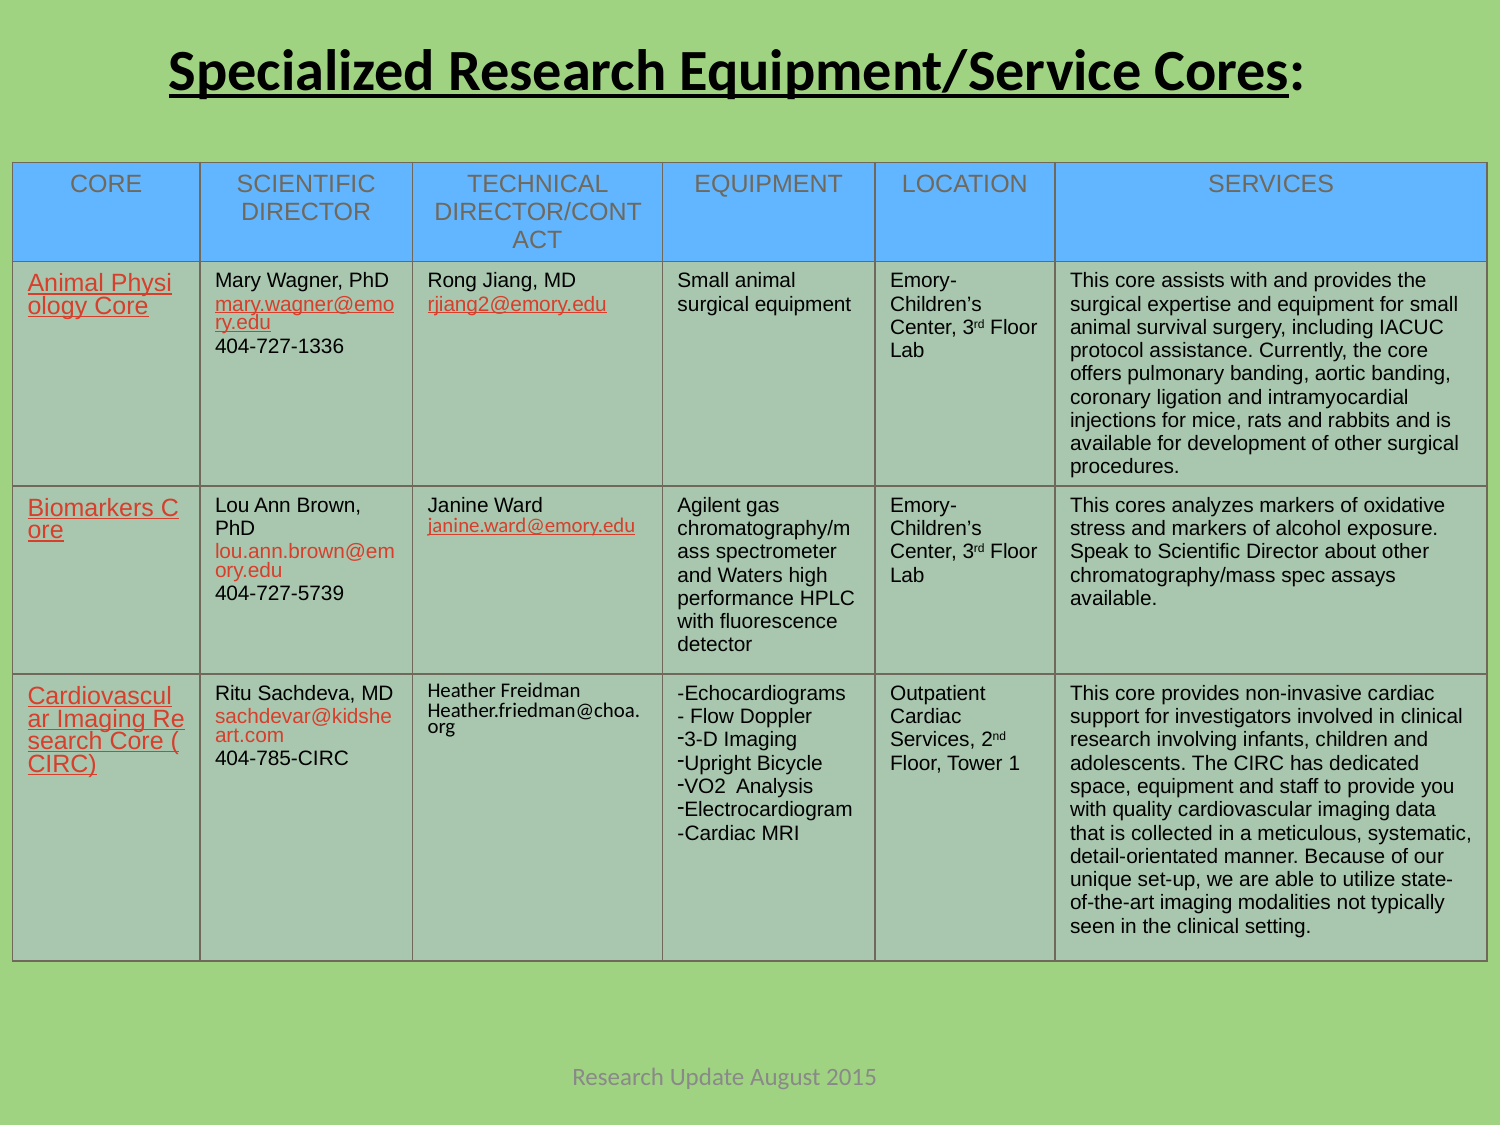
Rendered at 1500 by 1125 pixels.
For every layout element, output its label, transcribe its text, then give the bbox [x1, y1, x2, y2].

table_cell Heather Freidman Heather.friedman@choa.org [413, 675, 662, 960]
table_cell Lou Ann Brown, PhD lou.ann.brown@emory.edu 404-727-5739 [201, 487, 412, 673]
table_cell This cores analyzes markers of oxidative stress and markers of alcohol exposure. Speak to Scientific Director about other chromatography/mass spec assays available. [1056, 487, 1486, 673]
table_cell -Echocardiograms - Flow Doppler 3-D Imaging Upright Bicycle VO2 Analysis Electrocardiogram -Cardiac MRI [663, 675, 874, 960]
table_header CORE [13, 163, 199, 261]
table_header EQUIPMENT [663, 163, 874, 261]
table_cell Animal Physiology Core [13, 262, 199, 485]
table_cell Outpatient Cardiac Services, 2nd Floor, Tower 1 [876, 675, 1054, 960]
table_cell Janine Ward janine.ward@emory.edu [413, 487, 662, 673]
table_cell Agilent gas chromatography/mass spectrometer and Waters high performance HPLC with fluorescence detector [663, 487, 874, 673]
table_cell Emory-Children’s Center, 3rd Floor Lab [876, 487, 1054, 673]
table_header TECHNICAL DIRECTOR/CONTACT [413, 163, 662, 261]
table_cell Small animal surgical equipment [663, 262, 874, 485]
table_cell This core assists with and provides the surgical expertise and equipment for small animal survival surgery, including IACUC protocol assistance. Currently, the core offers pulmonary banding, aortic banding, coronary ligation and intramyocardial injections for mice, rats and rabbits and is available for development of other surgical procedures. [1056, 262, 1486, 485]
table_cell Mary Wagner, PhD mary.wagner@emory.edu 404-727-1336 [201, 262, 412, 485]
table_header SCIENTIFIC DIRECTOR [201, 163, 412, 261]
table_cell Rong Jiang, MD rjiang2@emory.edu [413, 262, 662, 485]
table_cell Biomarkers Core [13, 487, 199, 673]
text_box Specialized Research Equipment/Service Cores: [37, 24, 1450, 138]
table_header SERVICES [1056, 163, 1486, 261]
table_cell This core provides non-invasive cardiac support for investigators involved in clinical research involving infants, children and adolescents. The CIRC has dedicated space, equipment and staff to provide you with quality cardiovascular imaging data that is collected in a meticulous, systematic, detail-orientated manner. Because of our unique set-up, we are able to utilize state-of-the-art imaging modalities not typically seen in the clinical setting. [1056, 675, 1486, 960]
table_cell Cardiovascular Imaging Research Core (CIRC) [13, 675, 199, 960]
table_cell Ritu Sachdeva, MD sachdevar@kidsheart.com 404-785-CIRC [201, 675, 412, 960]
table_header LOCATION [876, 163, 1054, 261]
table_cell Emory-Children’s Center, 3rd Floor Lab [876, 262, 1054, 485]
text_box Research Update August 2015 [487, 1050, 963, 1100]
